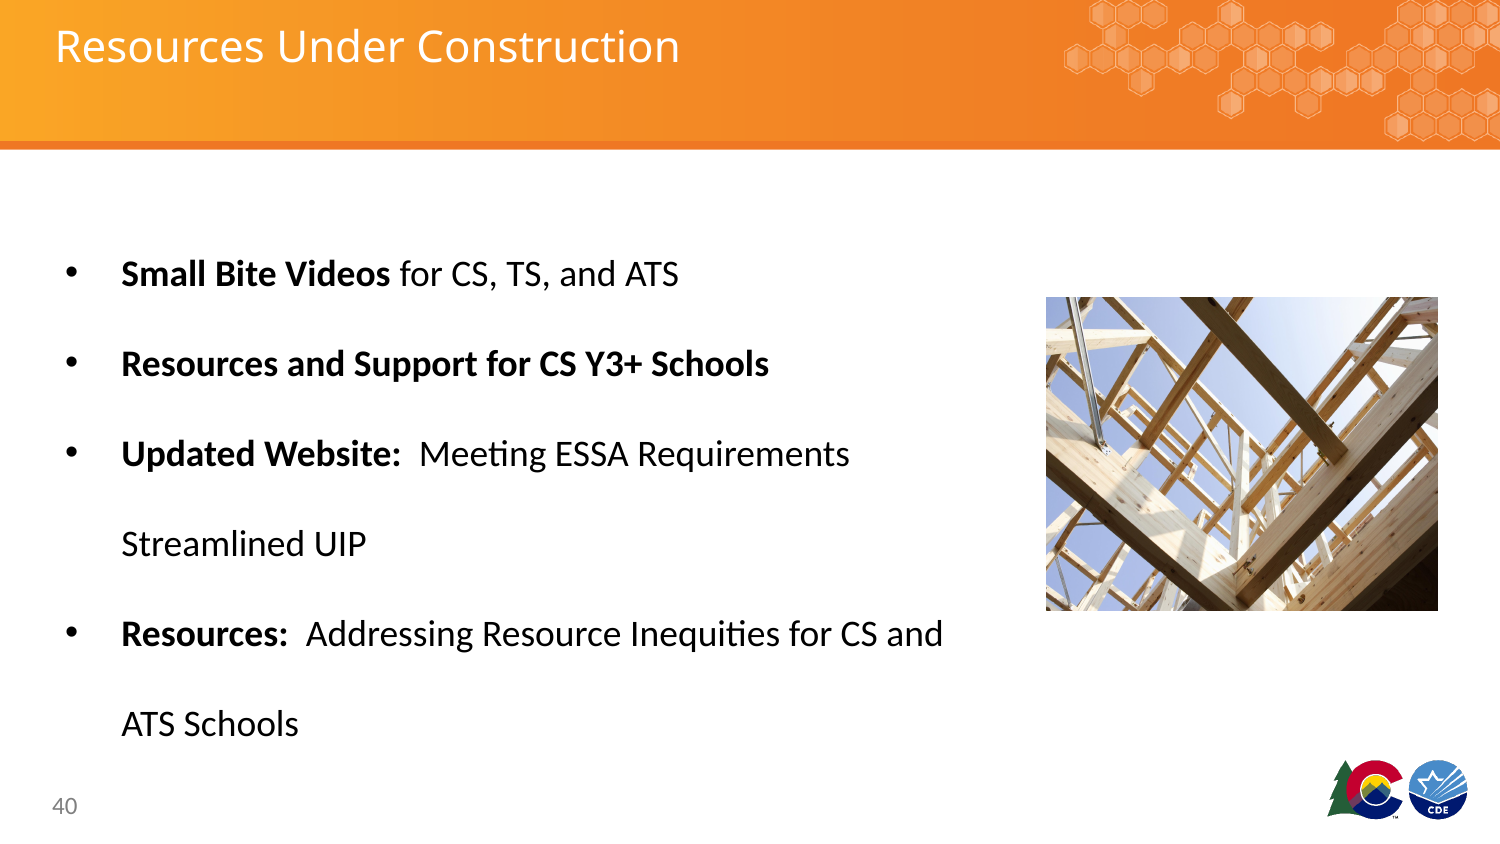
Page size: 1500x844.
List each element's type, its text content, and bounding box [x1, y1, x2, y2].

picture [1046, 297, 1438, 611]
title Resources Under Construction [54, 25, 1047, 136]
picture [0, 0, 1500, 150]
picture [1326, 759, 1468, 820]
list Small Bite Videos for CS, TS, and ATS Resources and Support for CS Y3+ Schools Updated Website: Meeting ESSA Requirements Streamlined UIP Resources: Addressing Resource Inequities for CS and ATS Schools [46, 178, 981, 765]
slide_number 40 [40, 782, 379, 827]
